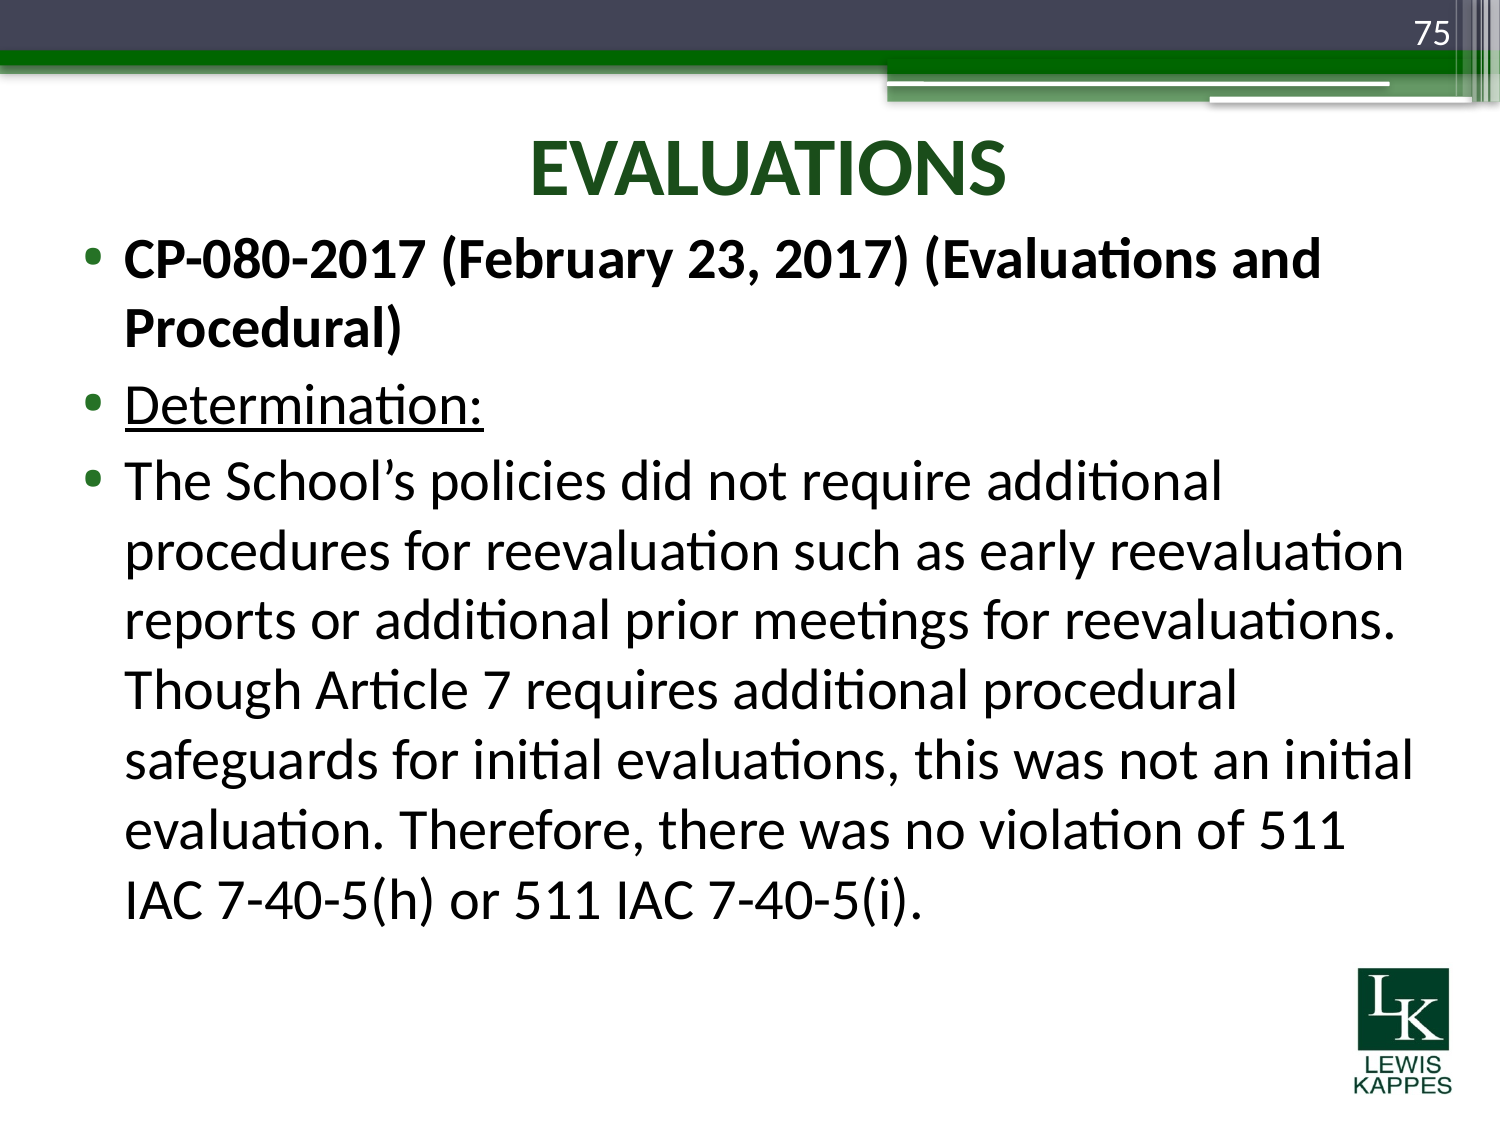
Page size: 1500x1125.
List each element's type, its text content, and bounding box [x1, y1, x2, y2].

picture [1352, 962, 1454, 1095]
title EVALUATIONS [37, 149, 1500, 275]
slide_number 75 [1341, 0, 1466, 61]
list CP-080-2017 (February 23, 2017) (Evaluations and Procedural) Determination: The School’s policies did not require additional procedures for reevaluation such as early reevaluation reports or additional prior meetings for reevaluations. Though Article 7 requires additional procedural safeguards for initial evaluations, this was not an initial evaluation. Therefore, there was no violation of 511 IAC 7-40-5(h) or 511 IAC 7-40-5(i). [50, 212, 1453, 1075]
